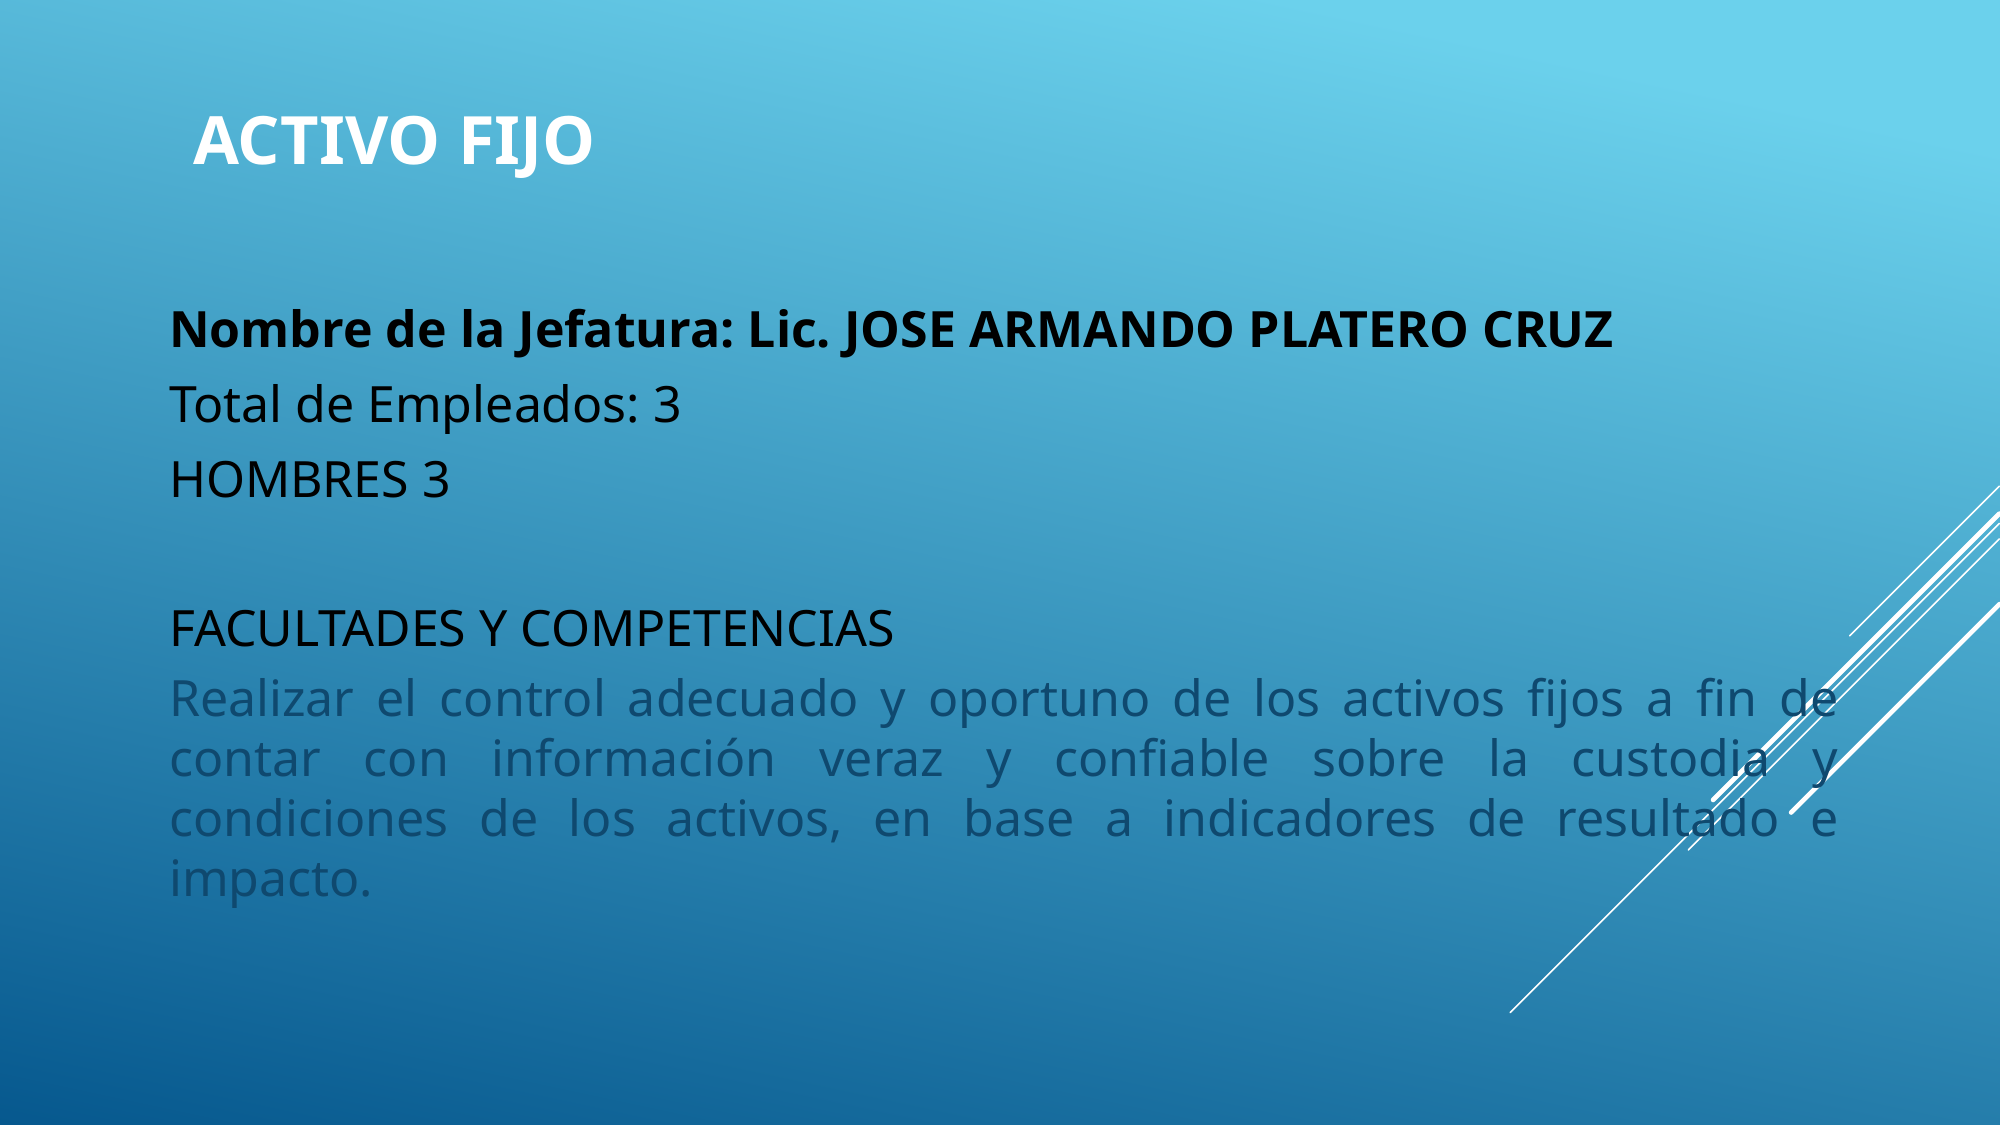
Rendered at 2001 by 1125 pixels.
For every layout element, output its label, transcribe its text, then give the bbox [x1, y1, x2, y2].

list Nombre de la Jefatura: Lic. Jose armando platero cruz Total de Empleados: 3 HOMBRES 3 FACULTADES Y COMPETENCIAS Realizar el control adecuado y oportuno de los activos fijos a fin de contar con información veraz y confiable sobre la custodia y condiciones de los activos, en base a indicadores de resultado e impacto. [154, 244, 1855, 956]
title ACTIVO FIJO [178, 53, 1879, 223]
